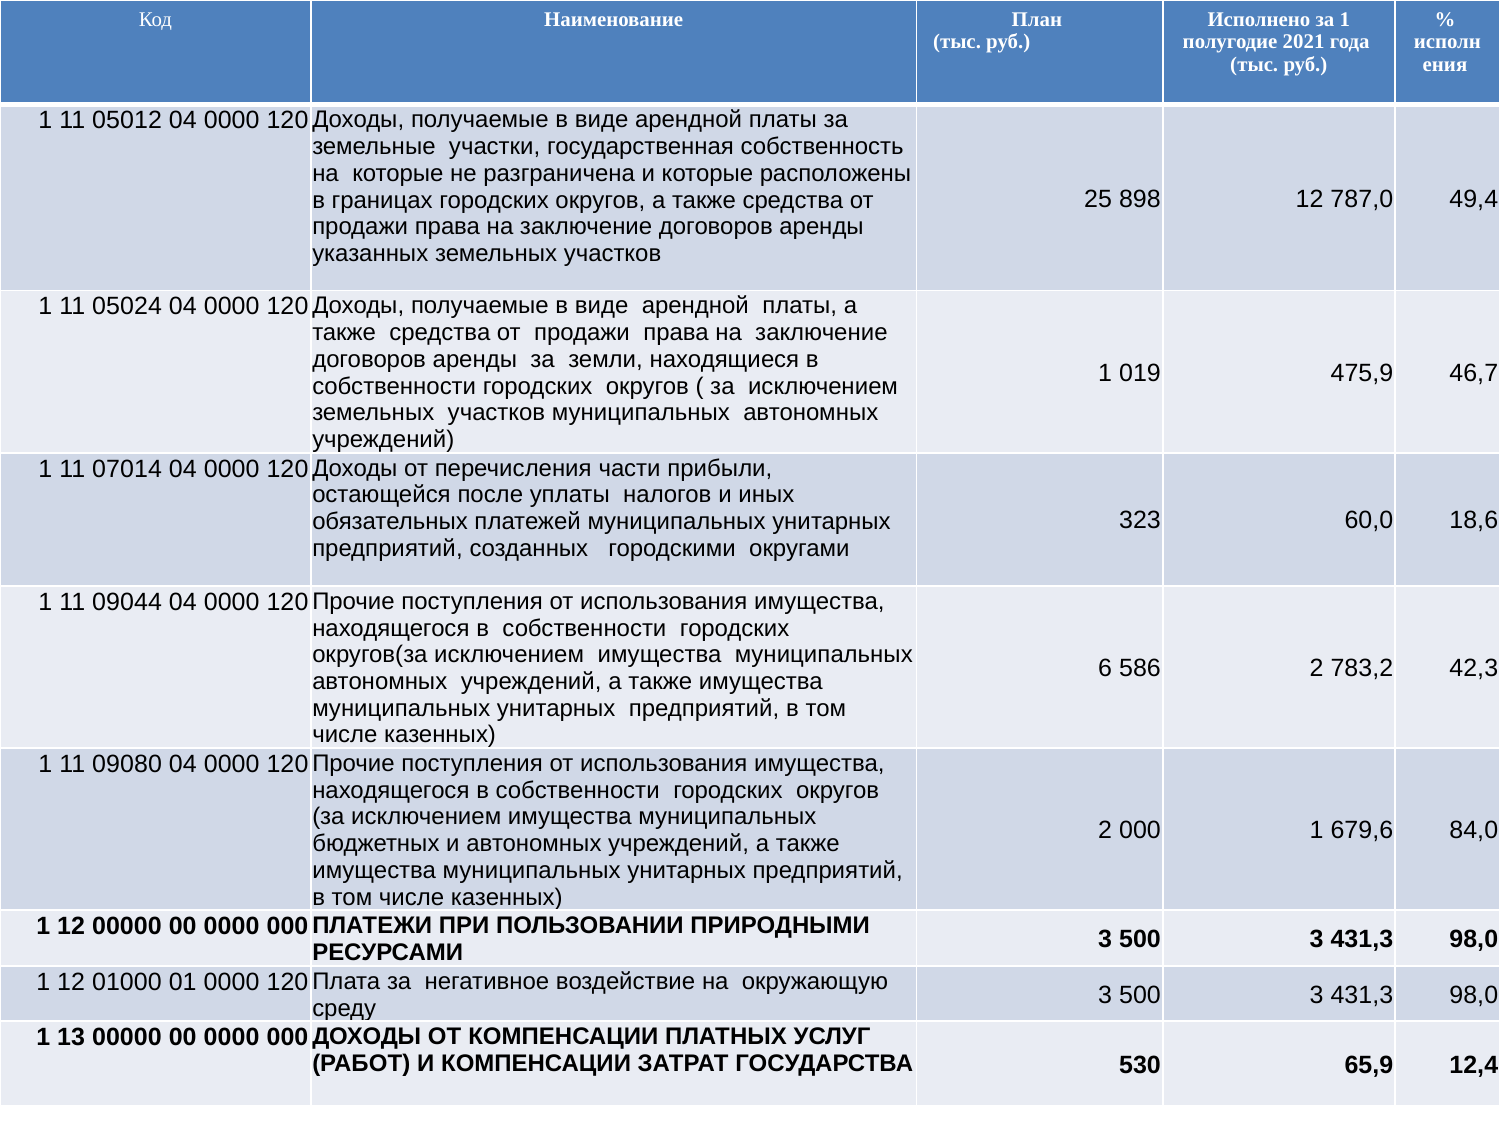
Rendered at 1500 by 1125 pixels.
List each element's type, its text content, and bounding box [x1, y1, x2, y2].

table_cell 18,6 [1396, 454, 1499, 585]
table_cell 3 431,3 [1164, 911, 1394, 965]
table_header Наименование [312, 1, 916, 102]
table_cell Доходы, получаемые в виде арендной платы, а также средства от продажи права на заключение договоров аренды за земли, находящиеся в собственности городских округов ( за исключением земельных участков муниципальных автономных учреждений) [312, 291, 916, 452]
table_cell 60,0 [1164, 454, 1394, 585]
table_header Исполнено за 1 полугодие 2021 года (тыс. руб.) [1164, 1, 1394, 102]
table_cell ПЛАТЕЖИ ПРИ ПОЛЬЗОВАНИИ ПРИРОДНЫМИ РЕСУРСАМИ [312, 911, 916, 965]
table_cell 1 11 07014 04 0000 120 [1, 454, 310, 585]
table_cell 1 11 09044 04 0000 120 [1, 587, 310, 747]
table_cell Доходы от перечисления части прибыли, остающейся после уплаты налогов и иных обязательных платежей муниципальных унитарных предприятий, созданных городскими округами [312, 454, 916, 585]
table_cell 1 11 09080 04 0000 120 [1, 749, 310, 909]
table_cell Прочие поступления от использования имущества, находящегося в собственности городских округов (за исключением имущества муниципальных бюджетных и автономных учреждений, а также имущества муниципальных унитарных предприятий, в том числе казенных) [312, 749, 916, 909]
table_cell 84,0 [1396, 749, 1499, 909]
table_cell 42,3 [1396, 587, 1499, 747]
table_cell 323 [917, 454, 1162, 585]
table_cell 530 [917, 1022, 1162, 1105]
table_cell 12 787,0 [1164, 107, 1394, 290]
table_cell 1 11 05024 04 0000 120 [1, 291, 310, 452]
table_cell 6 586 [917, 587, 1162, 747]
table_cell 49,4 [1396, 107, 1499, 290]
table_cell 1 679,6 [1164, 749, 1394, 909]
table_cell 3 500 [917, 911, 1162, 965]
table_cell 1 11 05012 04 0000 120 [1, 107, 310, 290]
table_cell 46,7 [1396, 291, 1499, 452]
table_cell 12,4 [1396, 1022, 1499, 1105]
table_cell 3 500 [917, 967, 1162, 1020]
table_cell 1 13 00000 00 0000 000 [1, 1022, 310, 1105]
table_header Код [1, 1, 310, 102]
table_cell 2 783,2 [1164, 587, 1394, 747]
table_cell 1 12 01000 01 0000 120 [1, 967, 310, 1020]
table_cell 98,0 [1396, 911, 1499, 965]
table_cell Прочие поступления от использования имущества, находящегося в собственности городских округов(за исключением имущества муниципальных автономных учреждений, а также имущества муниципальных унитарных предприятий, в том числе казенных) [312, 587, 916, 747]
table_cell 98,0 [1396, 967, 1499, 1020]
table_cell 1 019 [917, 291, 1162, 452]
table_cell 475,9 [1164, 291, 1394, 452]
table_cell 2 000 [917, 749, 1162, 909]
table_cell 65,9 [1164, 1022, 1394, 1105]
table_cell 3 431,3 [1164, 967, 1394, 1020]
table_cell Доходы, получаемые в виде арендной платы за земельные участки, государственная собственность на которые не разграничена и которые расположены в границах городских округов, а также средства от продажи права на заключение договоров аренды указанных земельных участков [312, 107, 916, 290]
table_header План (тыс. руб.) [917, 1, 1162, 102]
table_cell 25 898 [917, 107, 1162, 290]
table_header % исполнения [1396, 1, 1499, 102]
table_cell Плата за негативное воздействие на окружающую среду [312, 967, 916, 1020]
table_cell 1 12 00000 00 0000 000 [1, 911, 310, 965]
table_cell ДОХОДЫ ОТ КОМПЕНСАЦИИ ПЛАТНЫХ УСЛУГ (РАБОТ) И КОМПЕНСАЦИИ ЗАТРАТ ГОСУДАРСТВА [312, 1022, 916, 1105]
